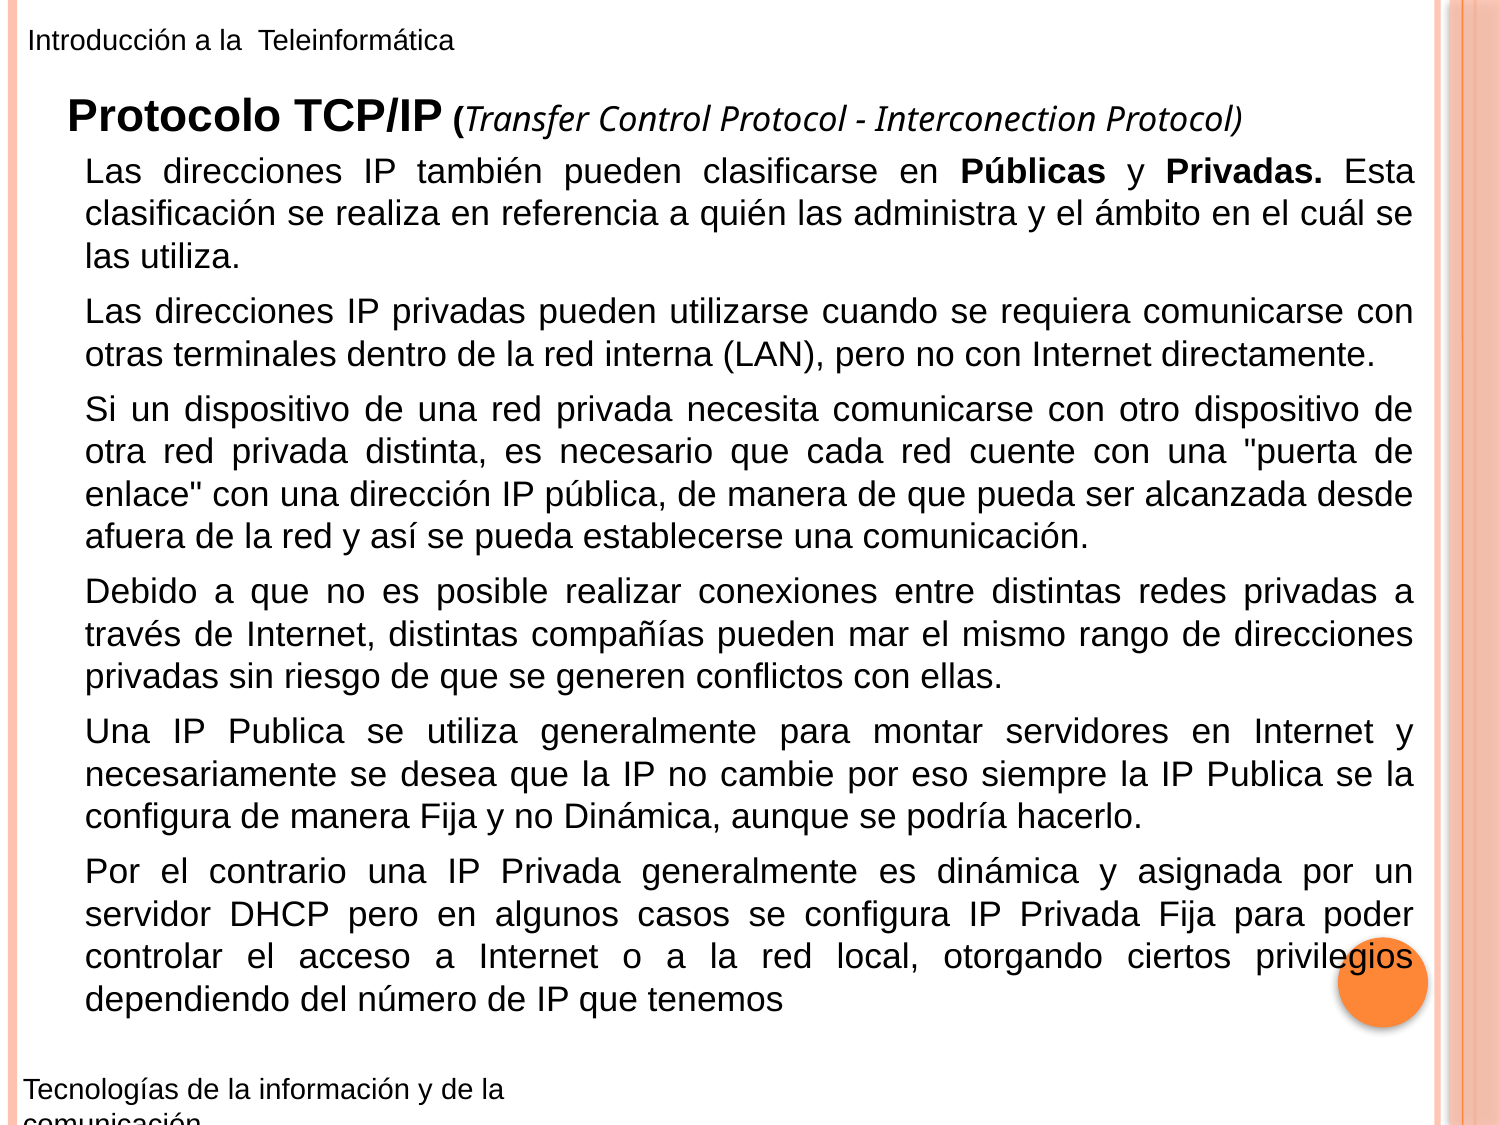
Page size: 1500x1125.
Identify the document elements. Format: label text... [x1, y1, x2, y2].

text_box [0, 0, 1500, 75]
text_box Las direcciones IP también pueden clasificarse en Públicas y Privadas. Esta clasificación se realiza en referencia a quién las administra y el ámbito en el cuál se las utiliza. Las direcciones IP privadas pueden utilizarse cuando se requiera comunicarse con otras terminales dentro de la red interna (LAN), pero no con Internet directamente. Si un dispositivo de una red privada necesita comunicarse con otro dispositivo de otra red privada distinta, es necesario que cada red cuente con una "puerta de enlace" con una dirección IP pública, de manera de que pueda ser alcanzada desde afuera de la red y así se pueda establecerse una comunicación. Debido a que no es posible realizar conexiones entre distintas redes privadas a través de Internet, distintas compañías pueden mar el mismo rango de direcciones privadas sin riesgo de que se generen conflictos con ellas. Una IP Publica se utiliza generalmente para montar servidores en Internet y necesariamente se desea que la IP no cambie por eso siempre la IP Publica se la configura de manera Fija y no Dinámica, aunque se podría hacerlo. Por el contrario una IP Privada generalmente es dinámica y asignada por un servidor DHCP pero en algunos casos se configura IP Privada Fija para poder controlar el acceso a Internet o a la red local, otorgando ciertos privilegios dependiendo del número de IP que tenemos [70, 140, 1430, 1026]
text_box Tecnologías de la información y de la comunicación [8, 1062, 704, 1125]
text_box [1218, 1065, 1485, 1116]
text_box Protocolo TCP/IP (Transfer Control Protocol - Interconection Protocol) [53, 78, 1272, 161]
